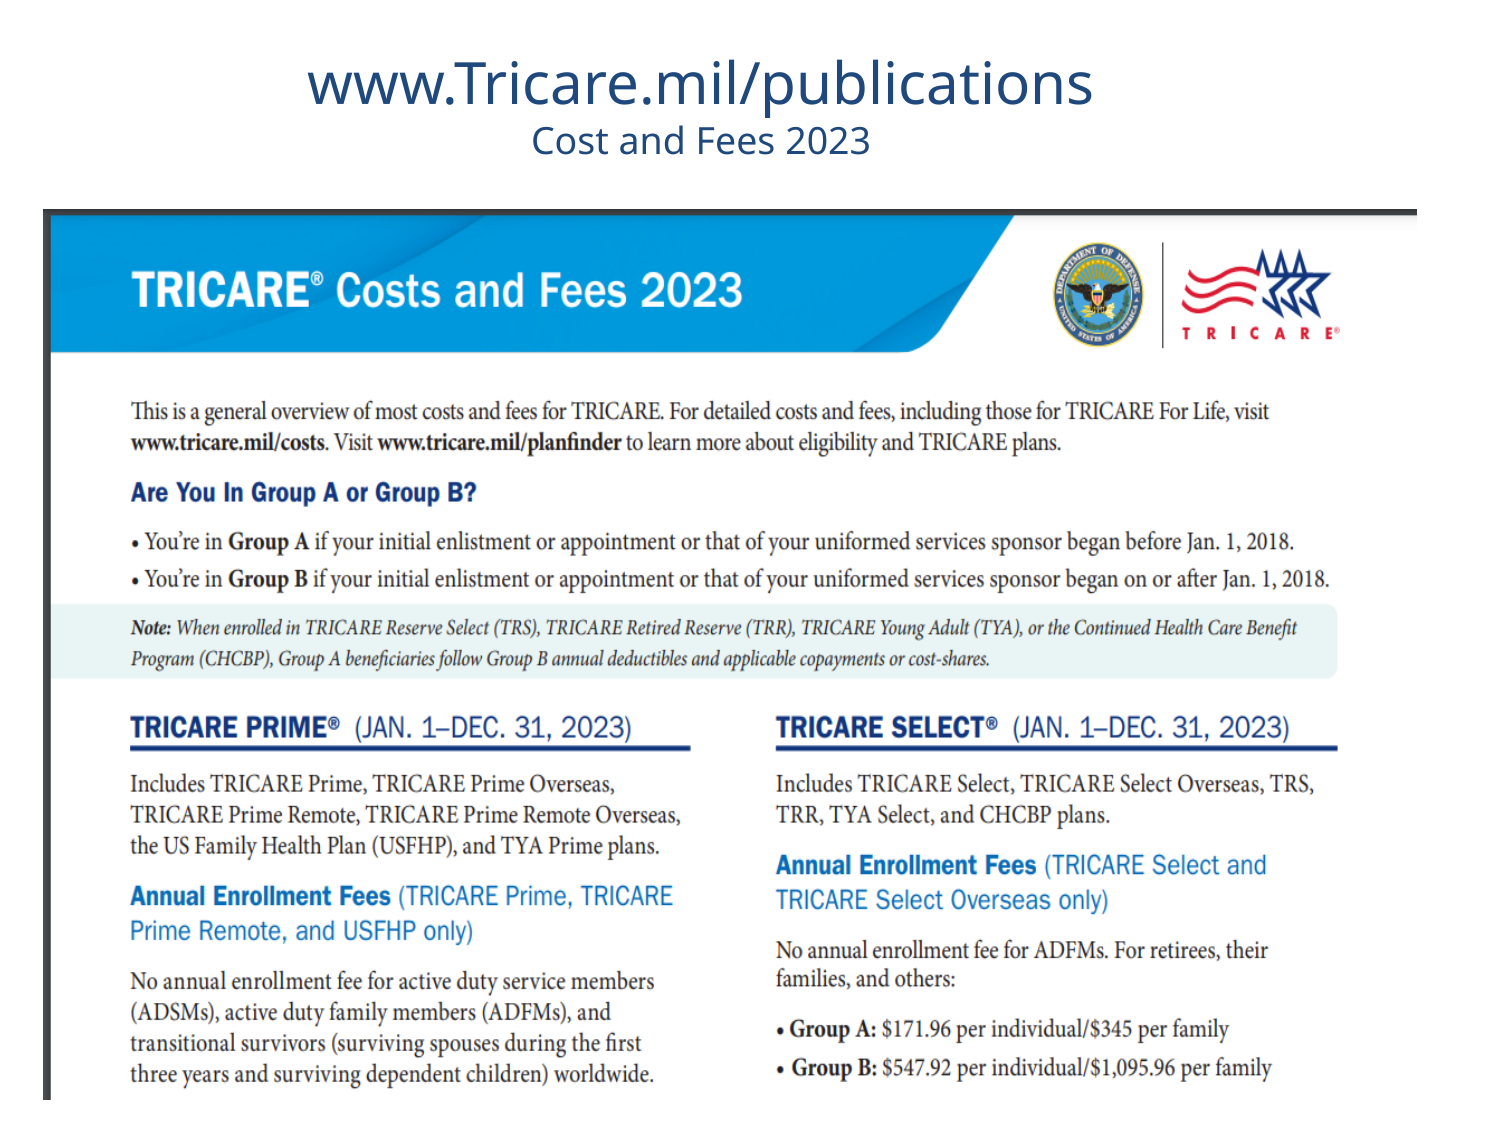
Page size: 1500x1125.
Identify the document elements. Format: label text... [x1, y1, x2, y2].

text_box www.Tricare.mil/publications Cost and Fees 2023 [232, 47, 1171, 161]
picture [43, 209, 1417, 1100]
